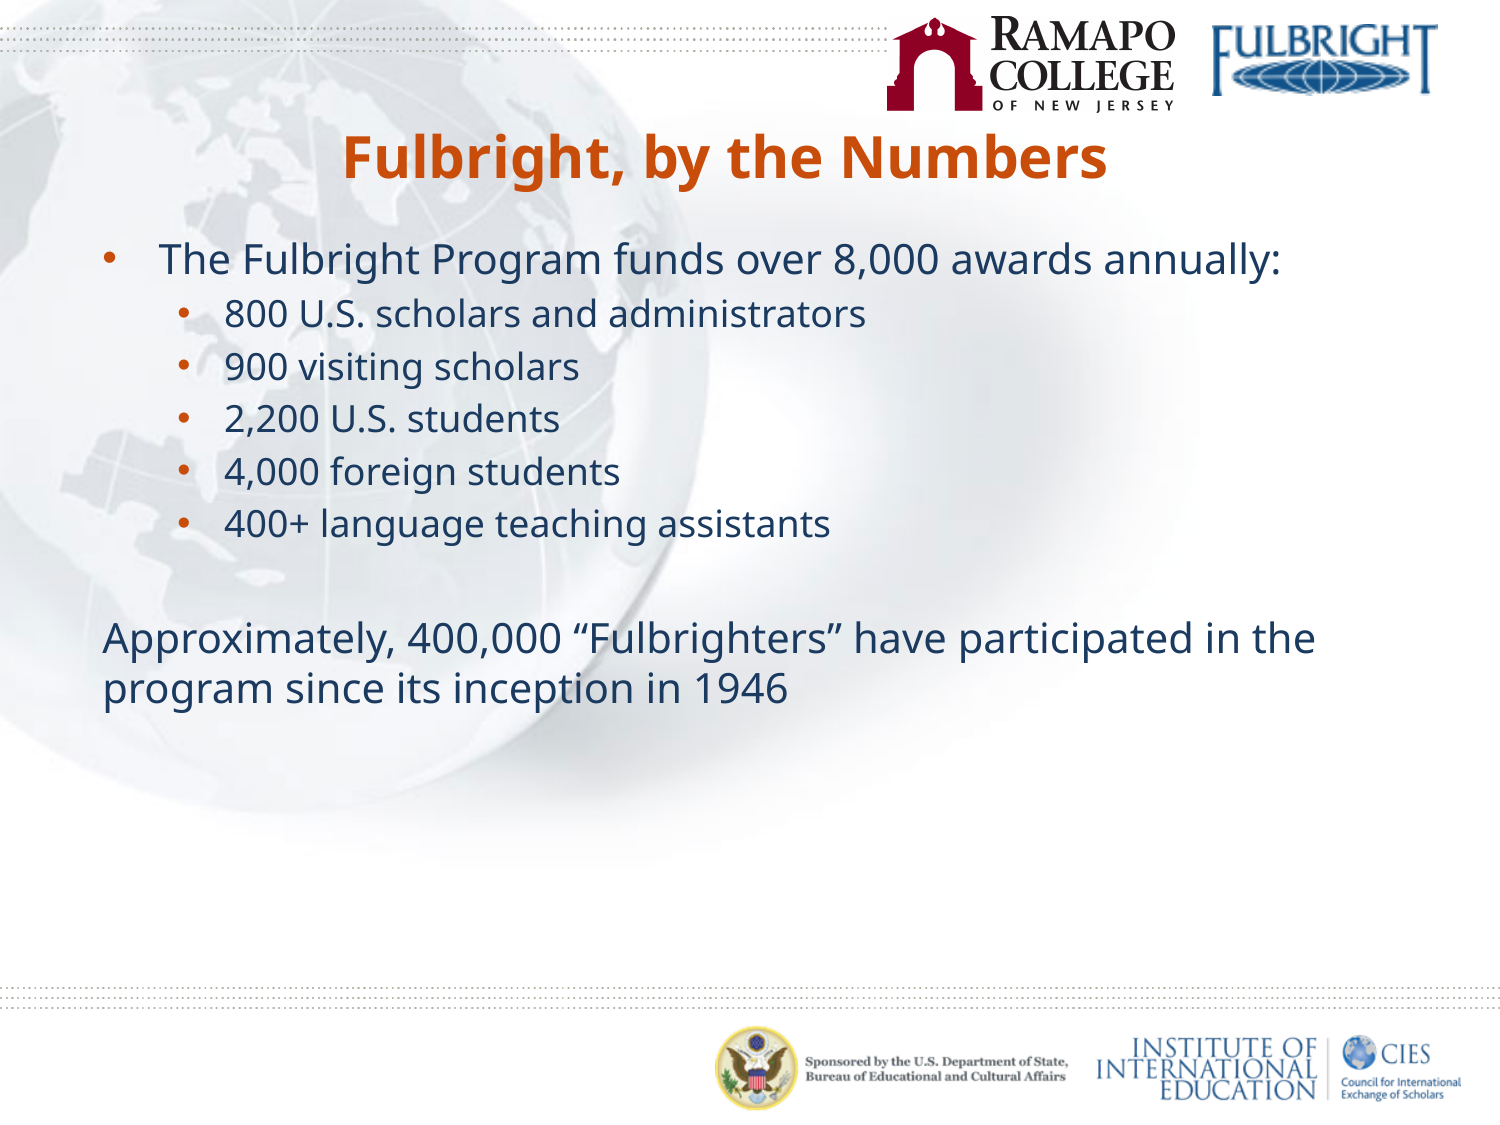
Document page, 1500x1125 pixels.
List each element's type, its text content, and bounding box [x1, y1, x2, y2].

picture [0, 0, 1200, 932]
list The Fulbright Program funds over 8,000 awards annually: 800 U.S. scholars and administrators 900 visiting scholars 2,200 U.S. students 4,000 foreign students 400+ language teaching assistants Approximately, 400,000 “Fulbrighters” have participated in the program since its inception in 1946 [87, 224, 1363, 938]
picture [1212, 24, 1438, 96]
list Fulbright, by the Numbers [87, 112, 1363, 200]
picture [0, 987, 1500, 1009]
picture [713, 1024, 1461, 1113]
